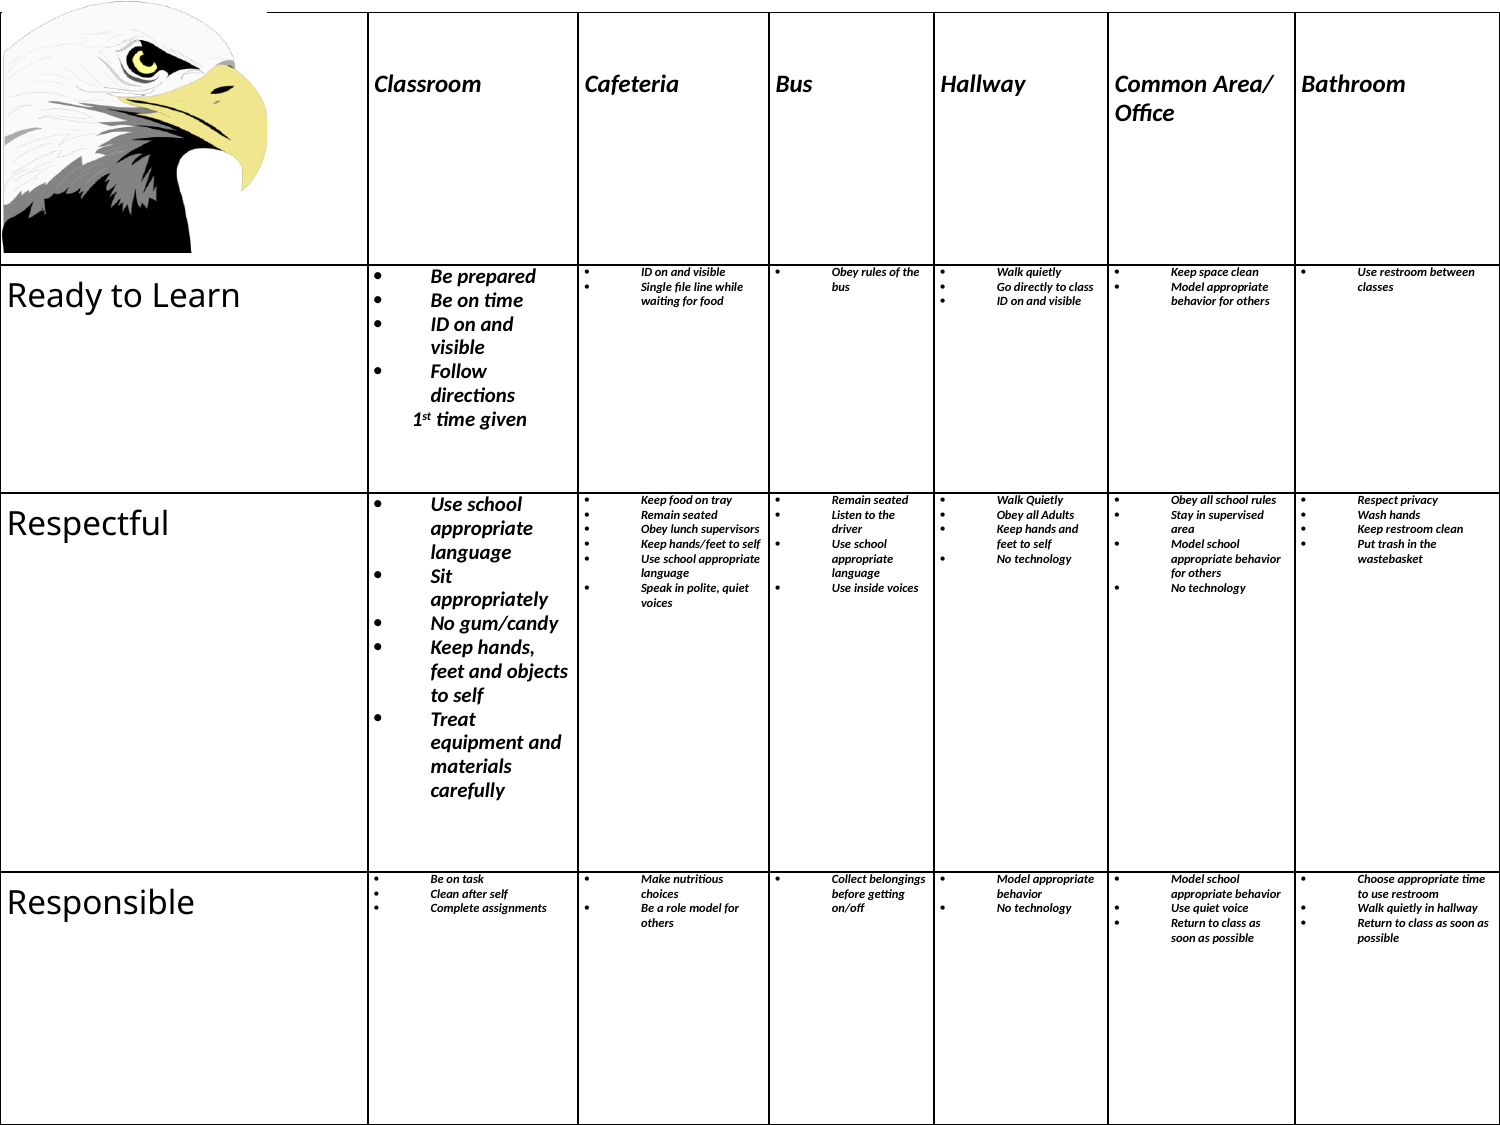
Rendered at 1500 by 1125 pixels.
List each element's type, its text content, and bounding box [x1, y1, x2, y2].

table_cell Remain seated Listen to the driver Use school appropriate language Use inside voices [770, 494, 933, 871]
table_cell Model school appropriate behavior Use quiet voice Return to class as soon as possible [1109, 873, 1294, 1124]
table_cell Be prepared Be on time ID on and visible Follow directions 1st time given [369, 266, 577, 492]
table_cell Obey all school rules Stay in supervised area Model school appropriate behavior for others No technology [1109, 494, 1294, 871]
picture [1, 0, 267, 254]
table_cell Collect belongings before getting on/off [770, 873, 933, 1124]
table_cell Walk Quietly Obey all Adults Keep hands and feet to self No technology [935, 494, 1107, 871]
table_cell Respect privacy Wash hands Keep restroom clean Put trash in the wastebasket [1296, 494, 1499, 871]
table_cell Choose appropriate time to use restroom Walk quietly in hallway Return to class as soon as possible [1296, 873, 1499, 1124]
table_header Classroom [369, 13, 577, 264]
table_cell Make nutritious choices Be a role model for others [579, 873, 768, 1124]
table_cell Use school appropriate language Sit appropriately No gum/candy Keep hands, feet and objects to self Treat equipment and materials carefully [369, 494, 577, 871]
table_header [1, 13, 367, 264]
table_cell Keep food on tray Remain seated Obey lunch supervisors Keep hands/feet to self Use school appropriate language Speak in polite, quiet voices [579, 494, 768, 871]
table_header Cafeteria [579, 13, 768, 264]
table_cell Ready to Learn [1, 266, 367, 492]
table_header Hallway [935, 13, 1107, 264]
table_cell Respectful [1, 494, 367, 871]
table_cell Obey rules of the bus [770, 266, 933, 492]
table_header Bathroom [1296, 13, 1499, 264]
table_header Bus [770, 13, 933, 264]
table_cell ID on and visible Single file line while waiting for food [579, 266, 768, 492]
table_cell Model appropriate behavior No technology [935, 873, 1107, 1124]
table_cell Keep space clean Model appropriate behavior for others [1109, 266, 1294, 492]
table_cell Be on task Clean after self Complete assignments [369, 873, 577, 1124]
table_cell Responsible [1, 873, 367, 1124]
table_cell Use restroom between classes [1296, 266, 1499, 492]
table_header Common Area/ Office [1109, 13, 1294, 264]
table_cell Walk quietly Go directly to class ID on and visible [935, 266, 1107, 492]
